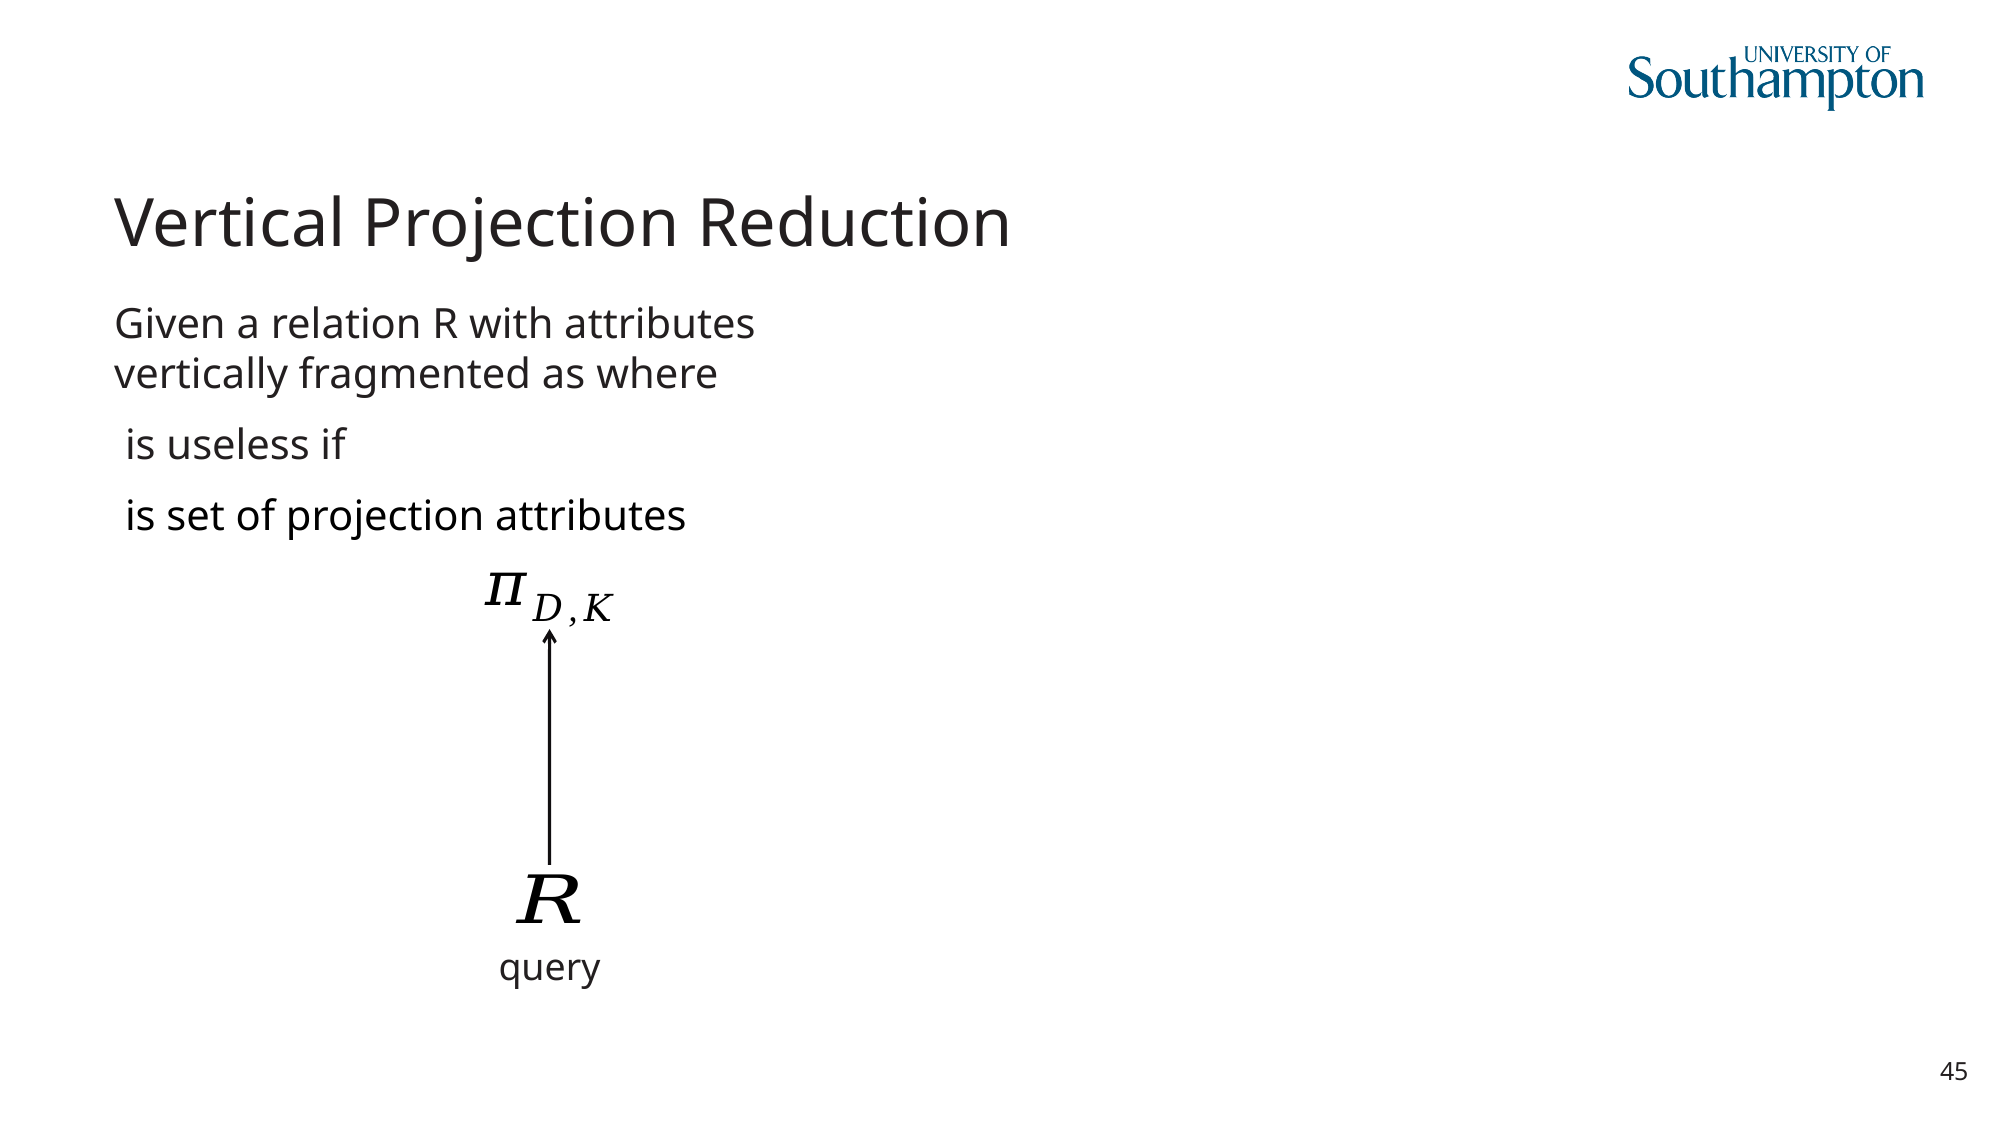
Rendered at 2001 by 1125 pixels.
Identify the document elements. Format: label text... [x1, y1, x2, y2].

title Vertical Projection Reduction [102, 113, 1898, 268]
picture [1629, 71, 1648, 95]
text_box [481, 550, 618, 997]
picture [1869, 48, 1877, 60]
picture [1629, 46, 1924, 111]
